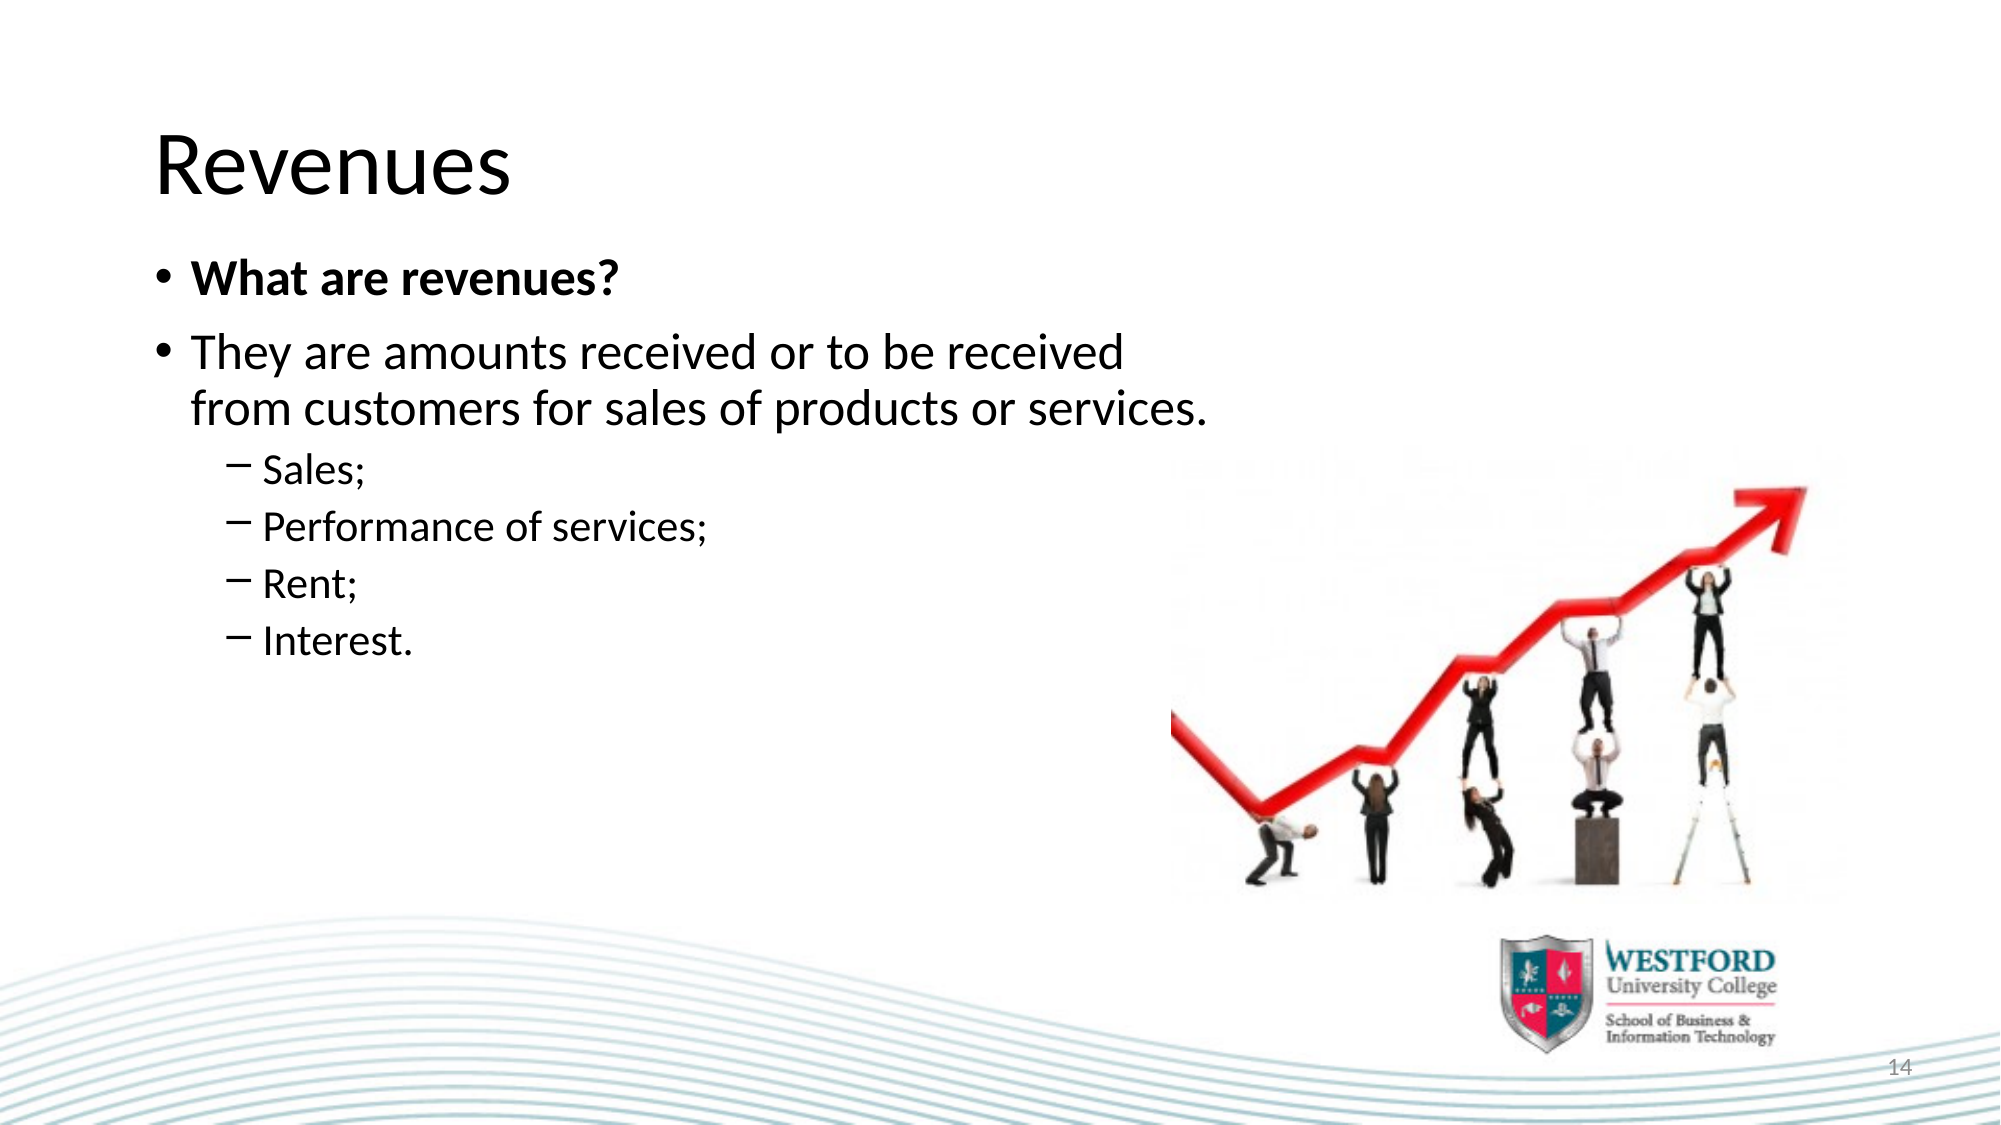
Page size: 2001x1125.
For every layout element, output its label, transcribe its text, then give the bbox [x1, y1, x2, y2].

title Revenues [139, 87, 543, 243]
picture [0, 445, 2001, 1125]
slide_number 14 [1477, 1035, 1928, 1096]
list What are revenues? They are amounts received or to be received from customers for sales of products or services. Sales; Performance of services; Rent; Interest. [139, 243, 1234, 717]
